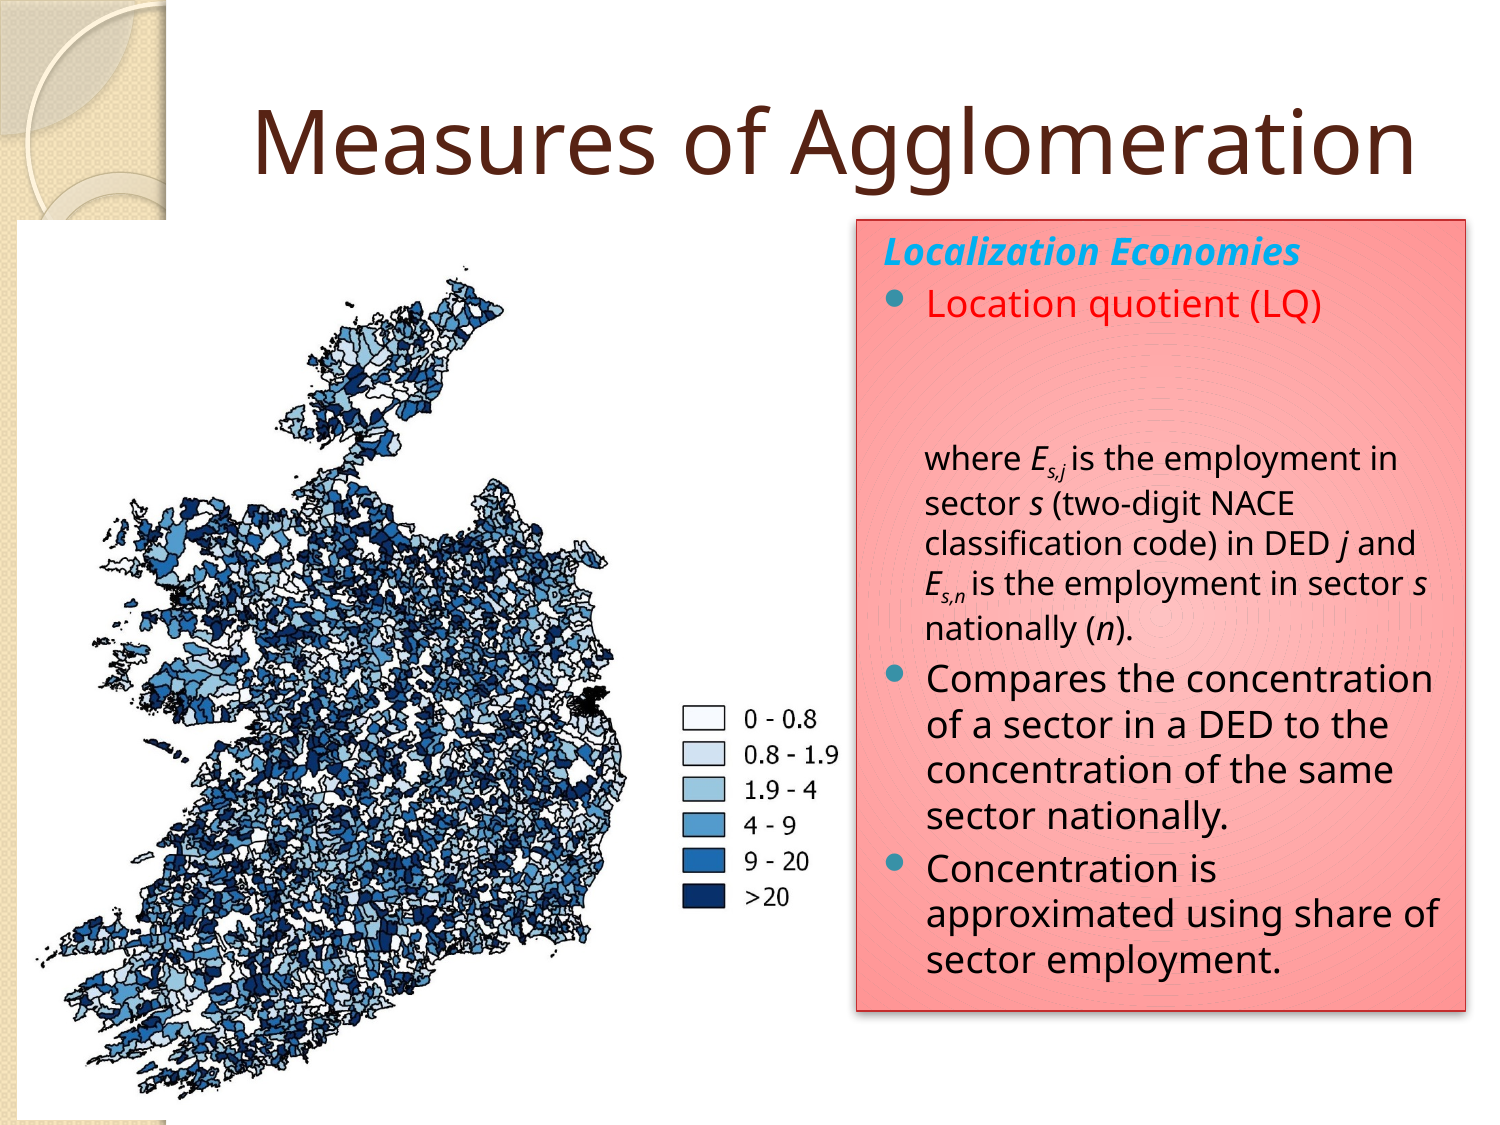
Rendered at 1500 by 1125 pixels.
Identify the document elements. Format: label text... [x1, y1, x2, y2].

title Measures of Agglomeration [235, 45, 1466, 218]
picture [17, 220, 850, 1120]
